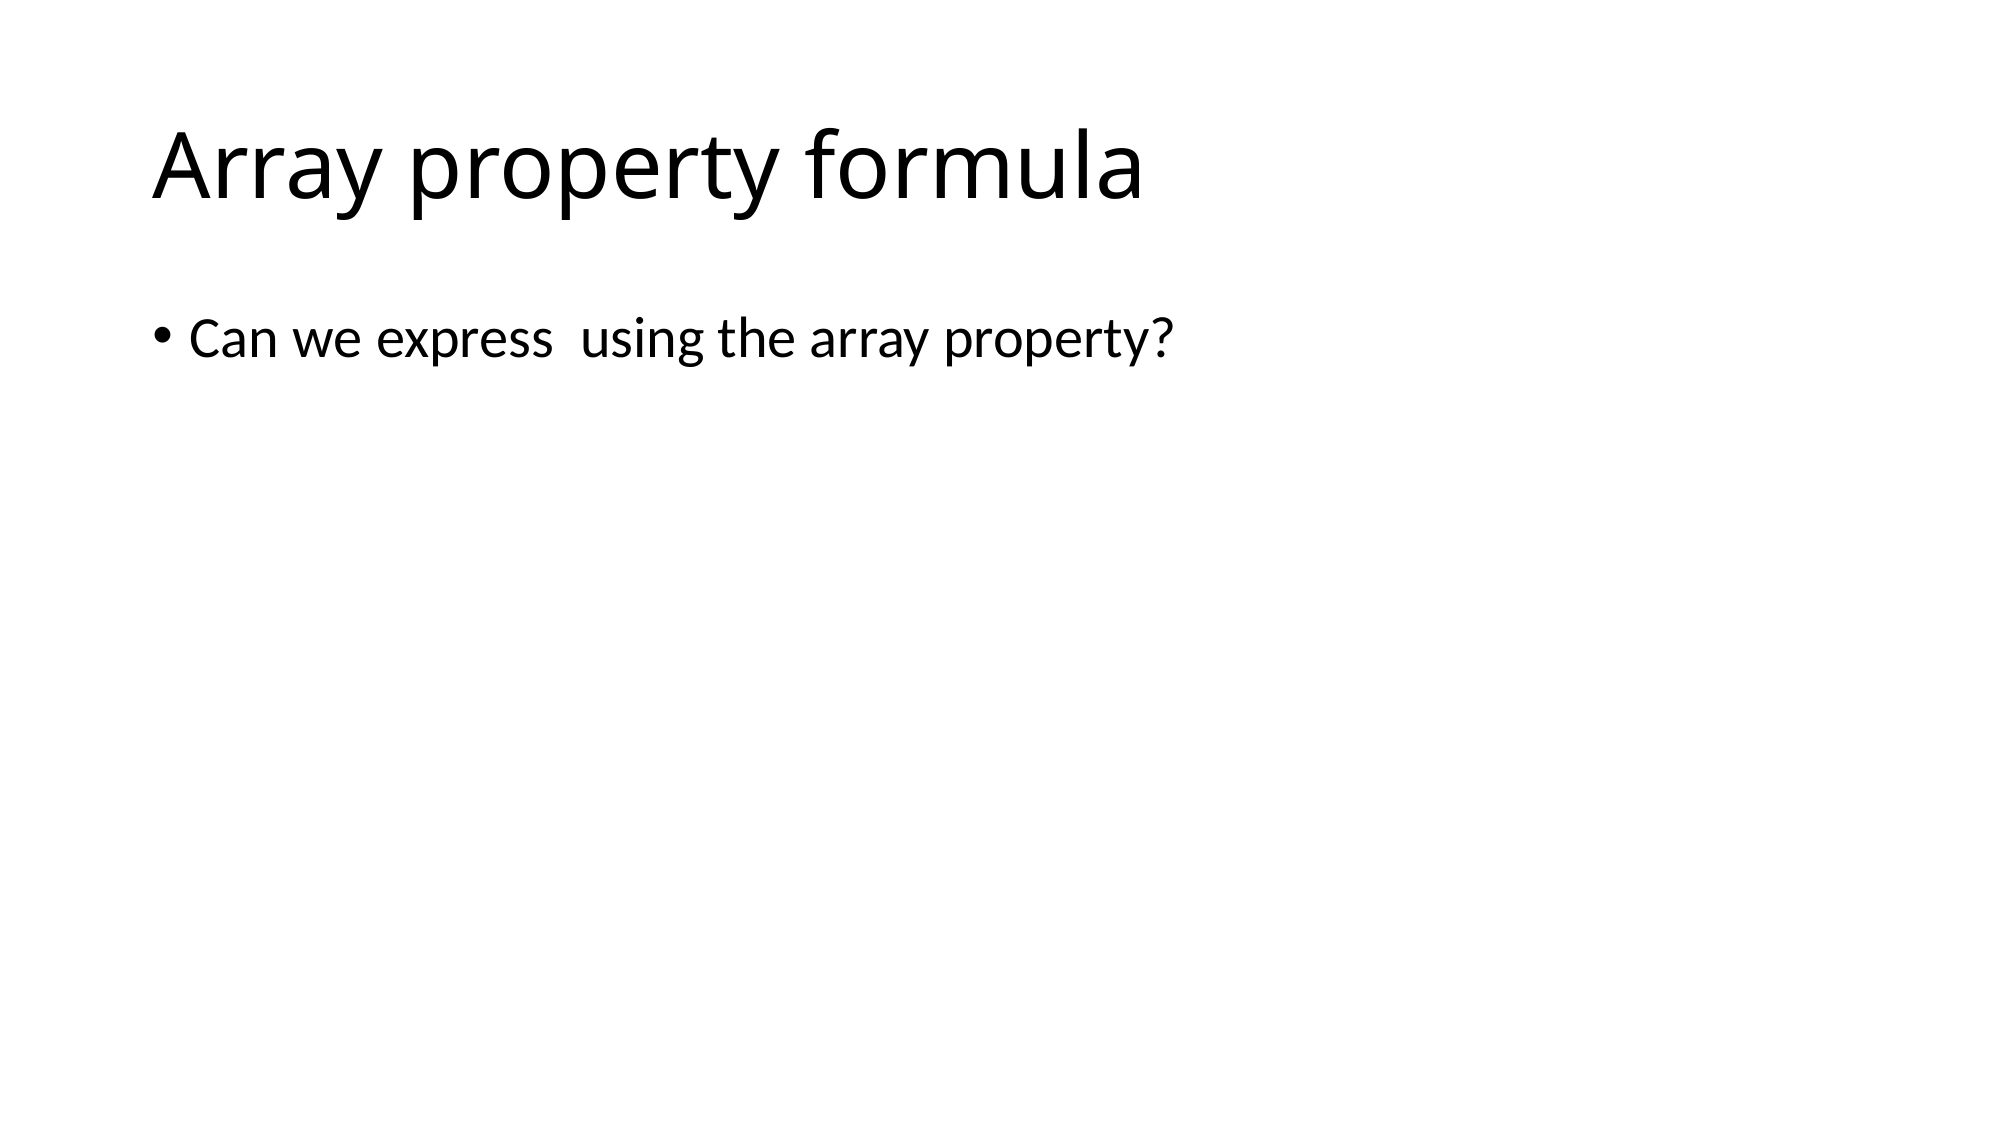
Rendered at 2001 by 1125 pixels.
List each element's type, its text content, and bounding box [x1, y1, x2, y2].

title Array property formula [137, 59, 1863, 278]
